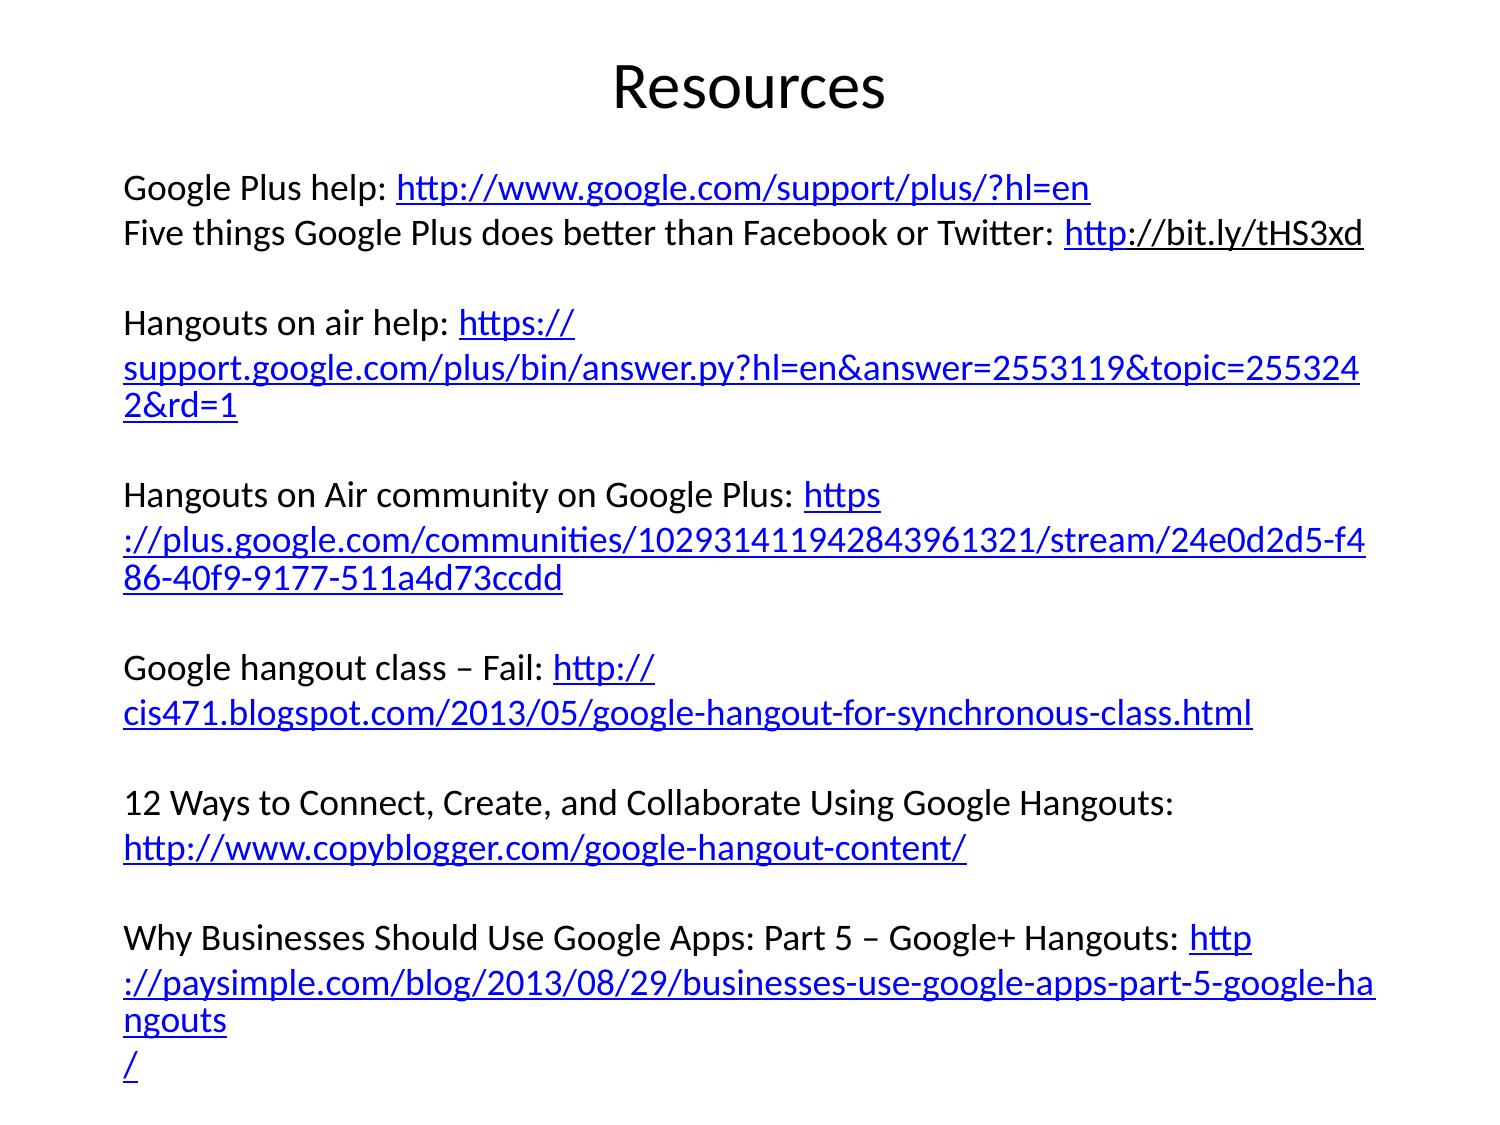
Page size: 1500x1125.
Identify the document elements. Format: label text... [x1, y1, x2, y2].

text_box Resources [597, 34, 902, 130]
text_box Google Plus help: http://www.google.com/support/plus/?hl=en Five things Google Plus does better than Facebook or Twitter: http://bit.ly/tHS3xd Hangouts on air help: https://support.google.com/plus/bin/answer.py?hl=en&answer=2553119&topic=2553242&rd=1 Hangouts on Air community on Google Plus: https://plus.google.com/communities/102931411942843961321/stream/24e0d2d5-f486-40f9-9177-511a4d73ccdd Google hangout class – Fail: http://cis471.blogspot.com/2013/05/google-hangout-for-synchronous-class.html 12 Ways to Connect, Create, and Collaborate Using Google Hangouts: http://www.copyblogger.com/google-hangout-content/ Why Businesses Should Use Google Apps: Part 5 – Google+ Hangouts: http://paysimple.com/blog/2013/08/29/businesses-use-google-apps-part-5-google-hangouts/ [108, 155, 1392, 1026]
